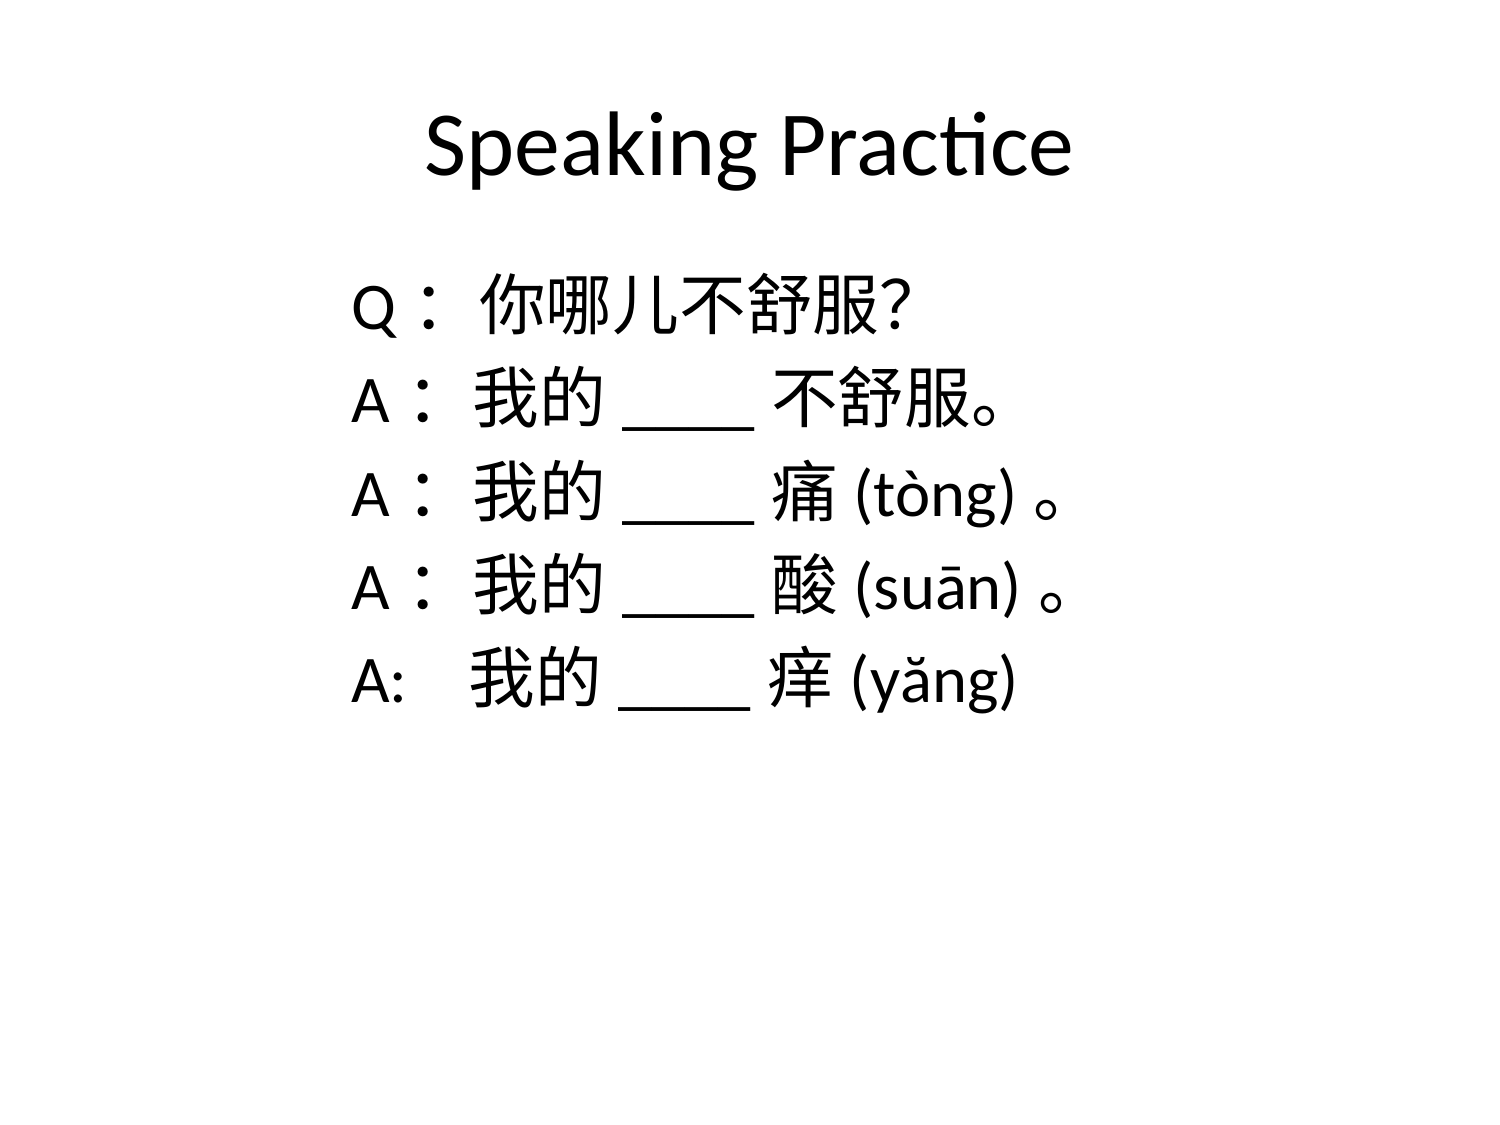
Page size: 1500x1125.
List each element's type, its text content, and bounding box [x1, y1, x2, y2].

title Speaking Practice [75, 45, 1425, 233]
list Q：你哪儿不舒服？ A：我的____不舒服。 A：我的____痛(tòng)。 A：我的____酸(suān)。 A: 我的____痒(yăng) [336, 255, 1247, 998]
